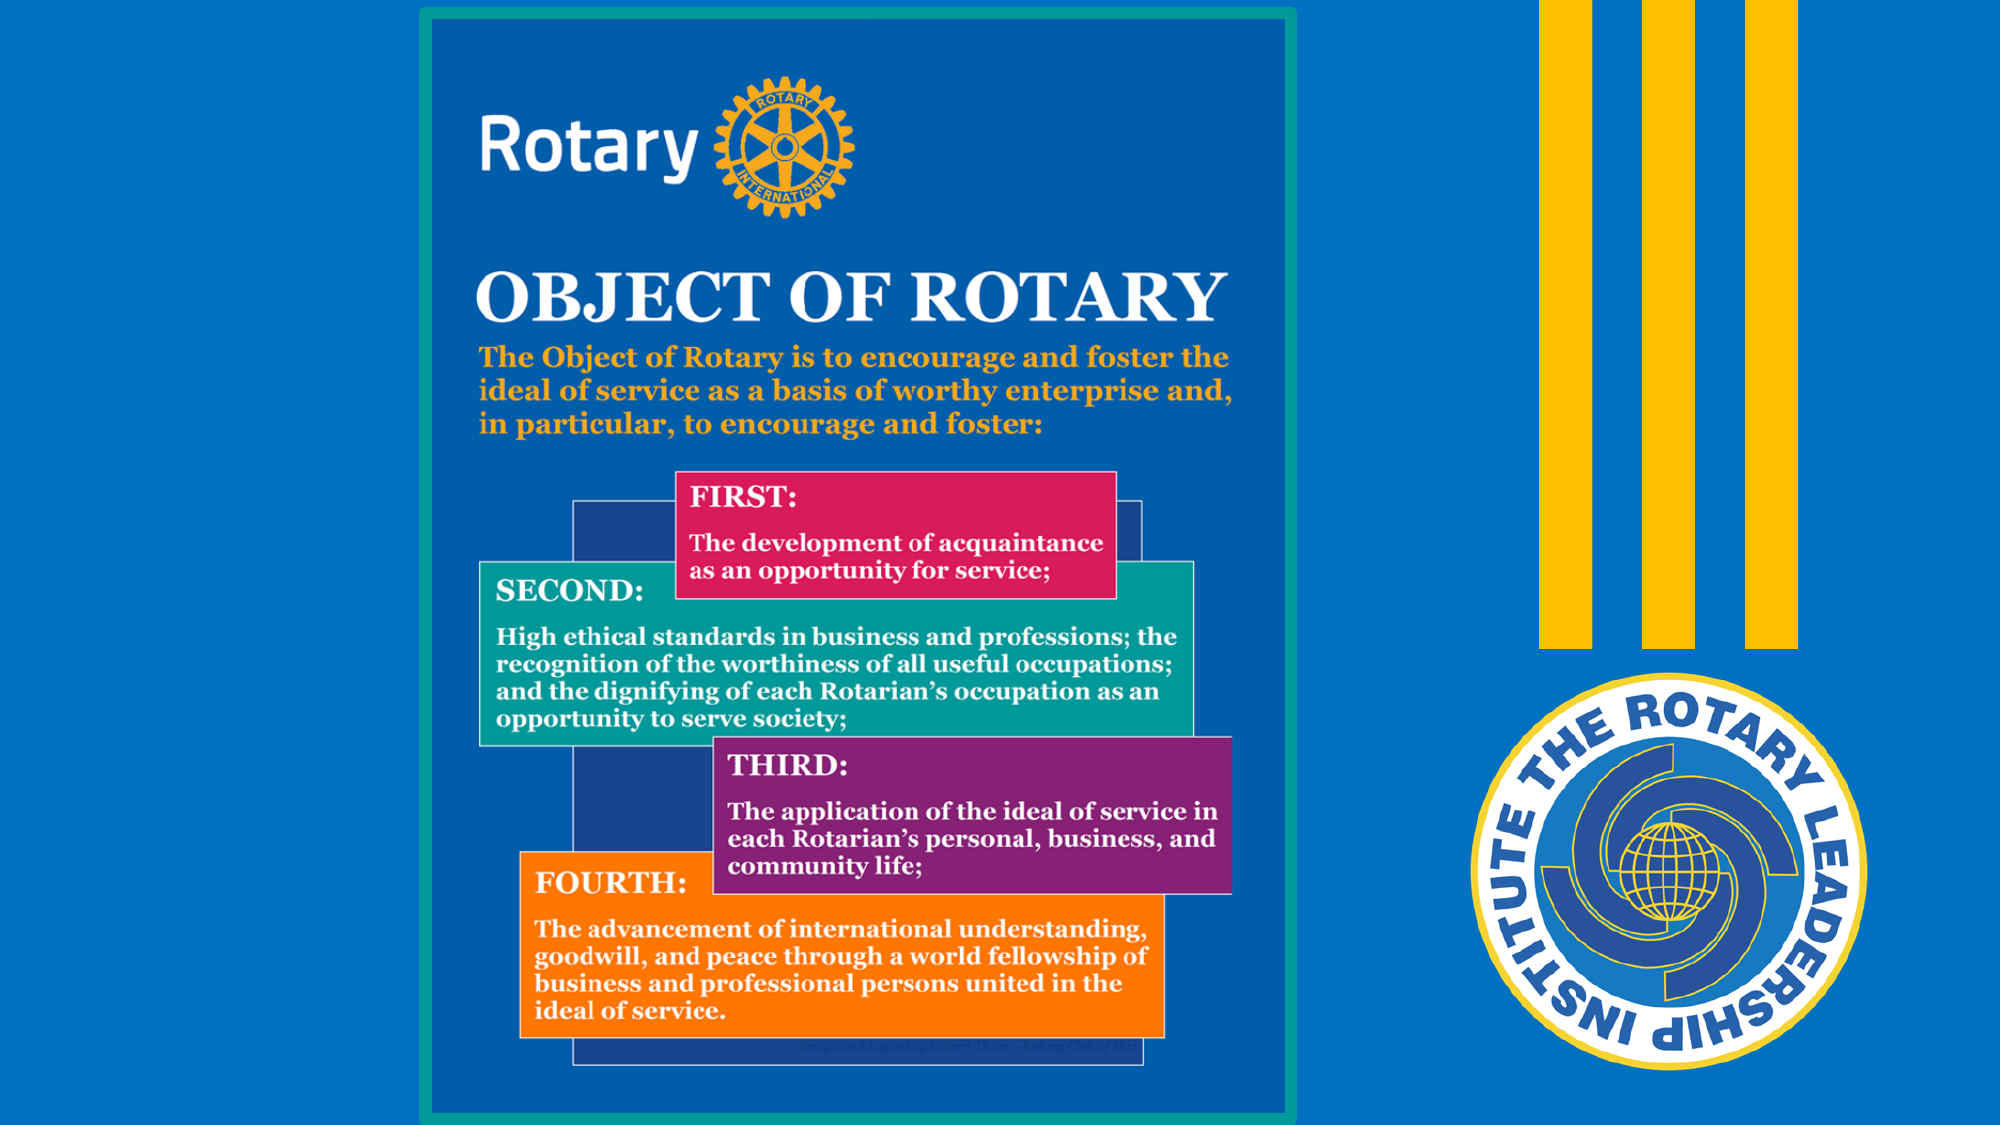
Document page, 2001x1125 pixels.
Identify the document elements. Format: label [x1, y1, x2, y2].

picture [1467, 669, 1870, 1073]
picture [1539, 0, 1798, 649]
picture [431, 18, 1285, 1114]
